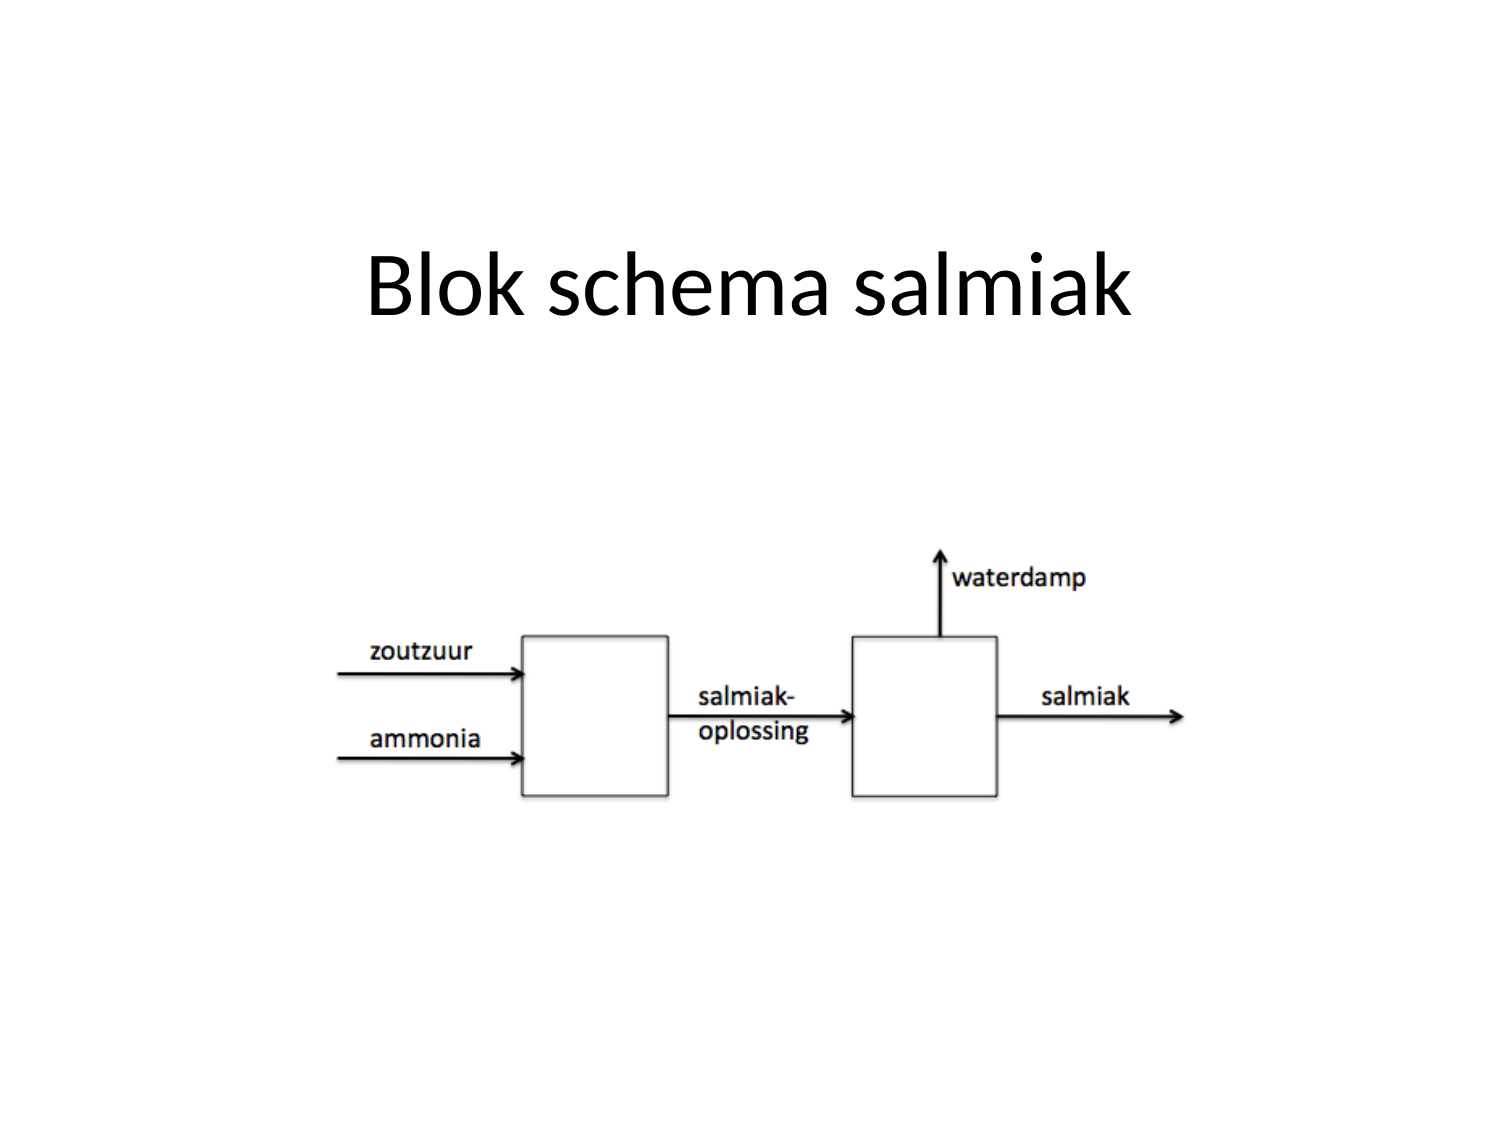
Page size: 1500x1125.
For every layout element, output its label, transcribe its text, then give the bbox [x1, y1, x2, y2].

picture [324, 526, 1200, 818]
title Blok schema salmiak [112, 149, 1388, 409]
